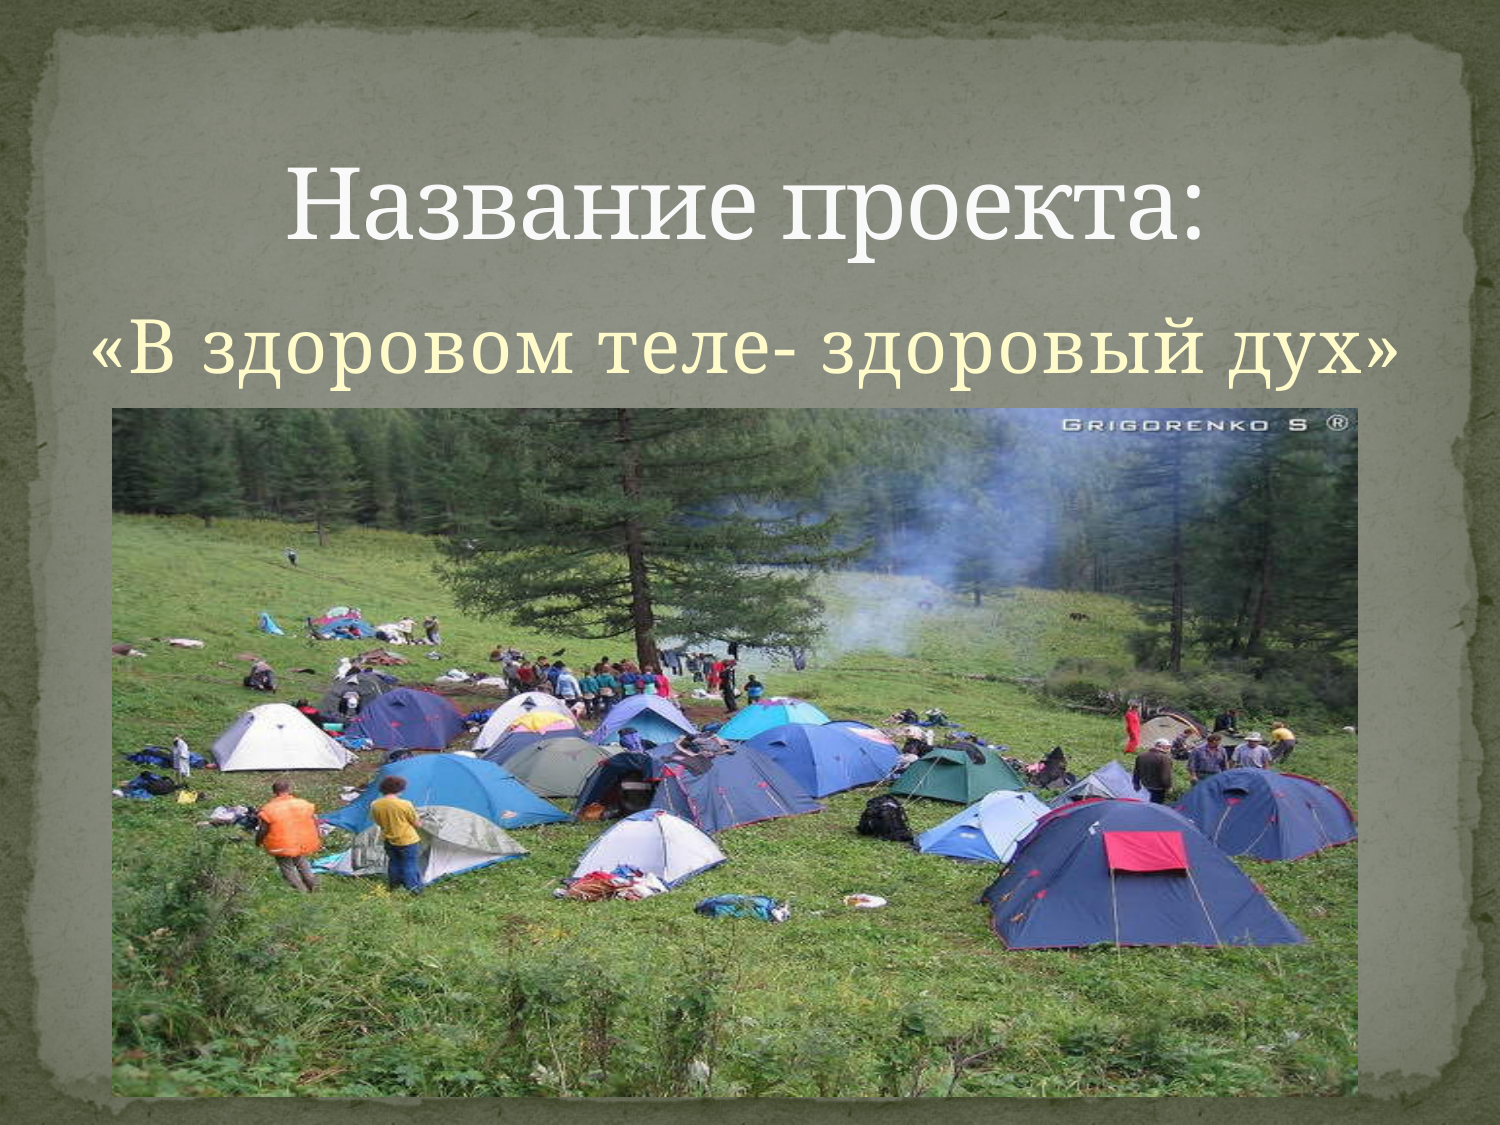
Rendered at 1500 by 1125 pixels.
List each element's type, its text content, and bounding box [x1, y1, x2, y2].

picture [112, 408, 1358, 1097]
title Название проекта: [64, 42, 1428, 268]
subtitle «В здоровом теле- здоровый дух» [64, 290, 1428, 479]
